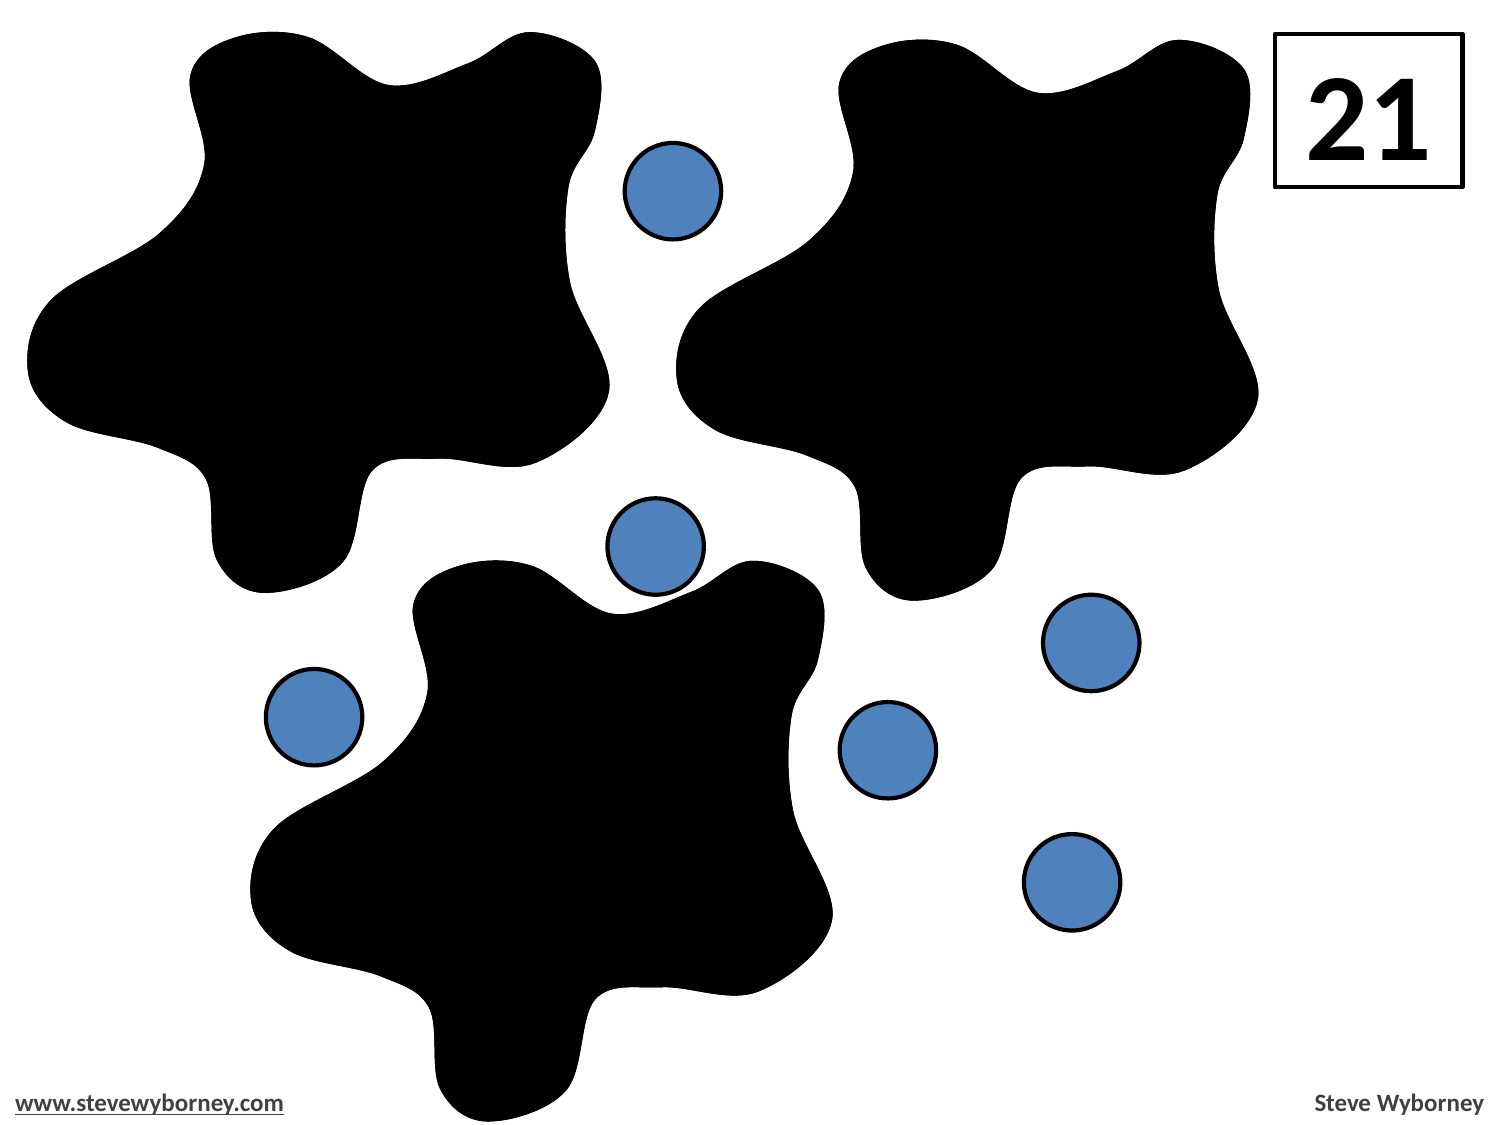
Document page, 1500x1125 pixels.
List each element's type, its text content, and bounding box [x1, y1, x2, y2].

text_box Steve Wyborney [1299, 1079, 1499, 1125]
text_box [439, 1088, 568, 1122]
text_box www.stevewyborney.com [0, 1079, 305, 1125]
text_box [1080, 39, 1251, 180]
text_box [838, 39, 1020, 86]
text_box [27, 263, 110, 436]
text_box 21 [1273, 32, 1465, 189]
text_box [115, 87, 1217, 1079]
text_box [1222, 300, 1259, 449]
text_box [189, 31, 602, 86]
